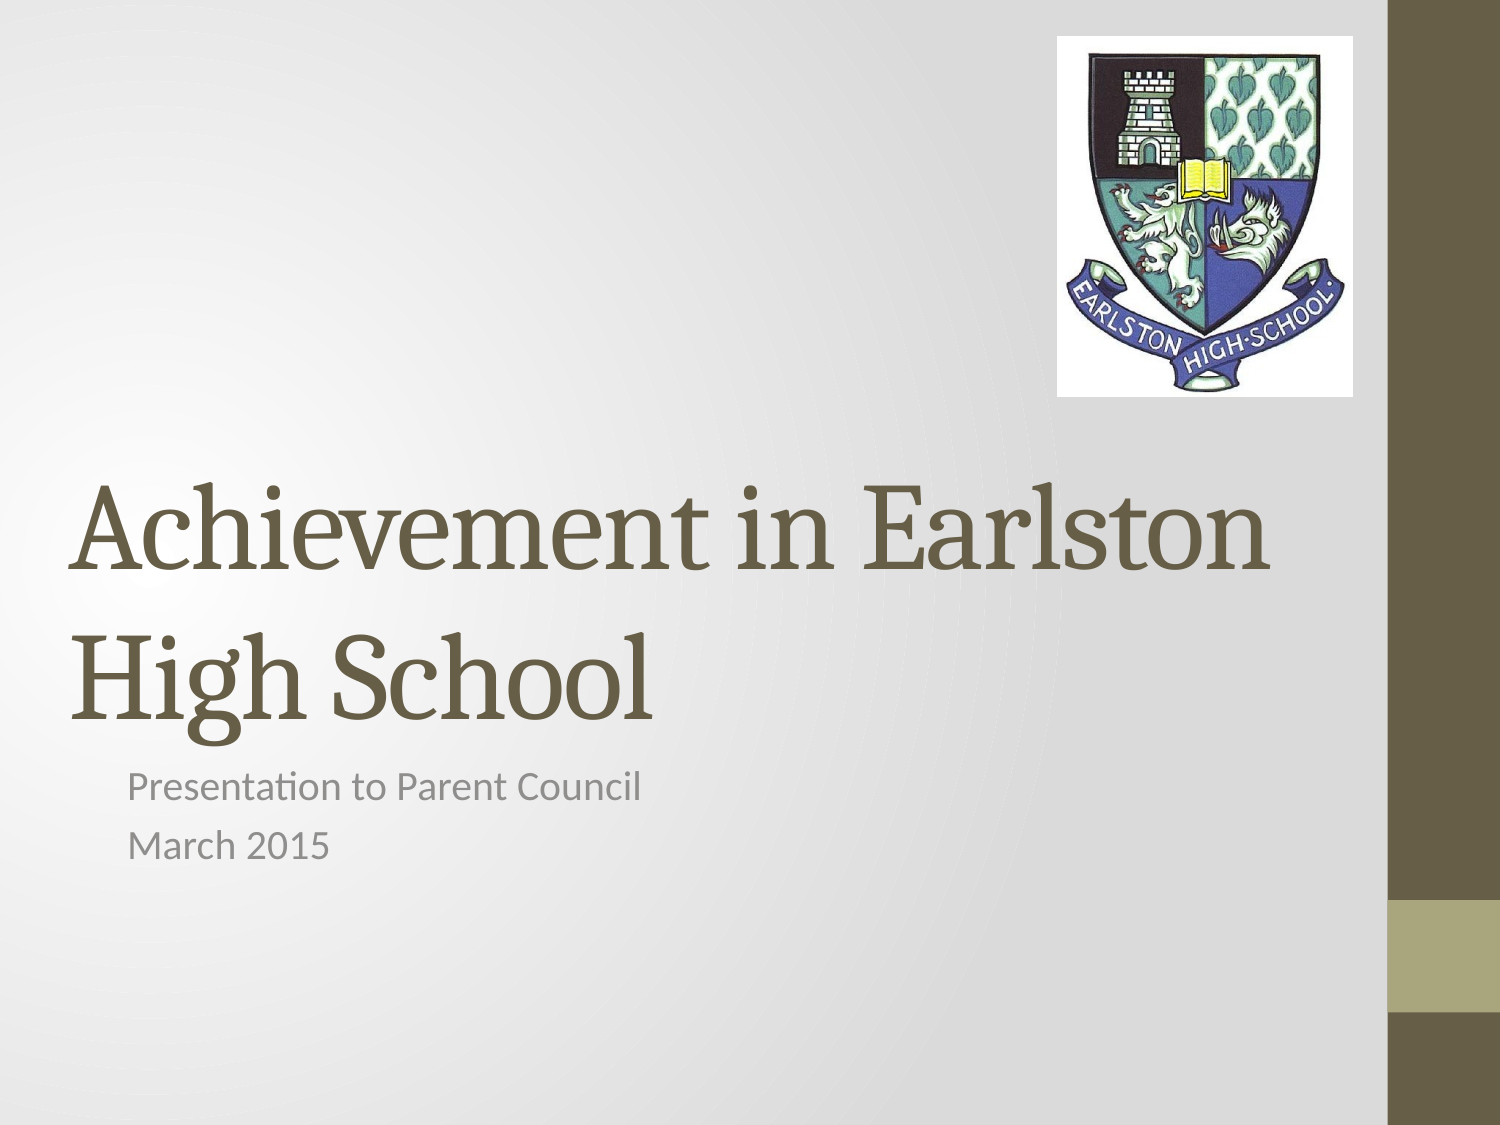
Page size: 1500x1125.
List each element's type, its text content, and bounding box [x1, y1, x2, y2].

picture [1056, 35, 1353, 398]
subtitle Presentation to Parent Council March 2015 [112, 751, 1173, 927]
title Achievement in Earlston High School [53, 326, 1291, 752]
